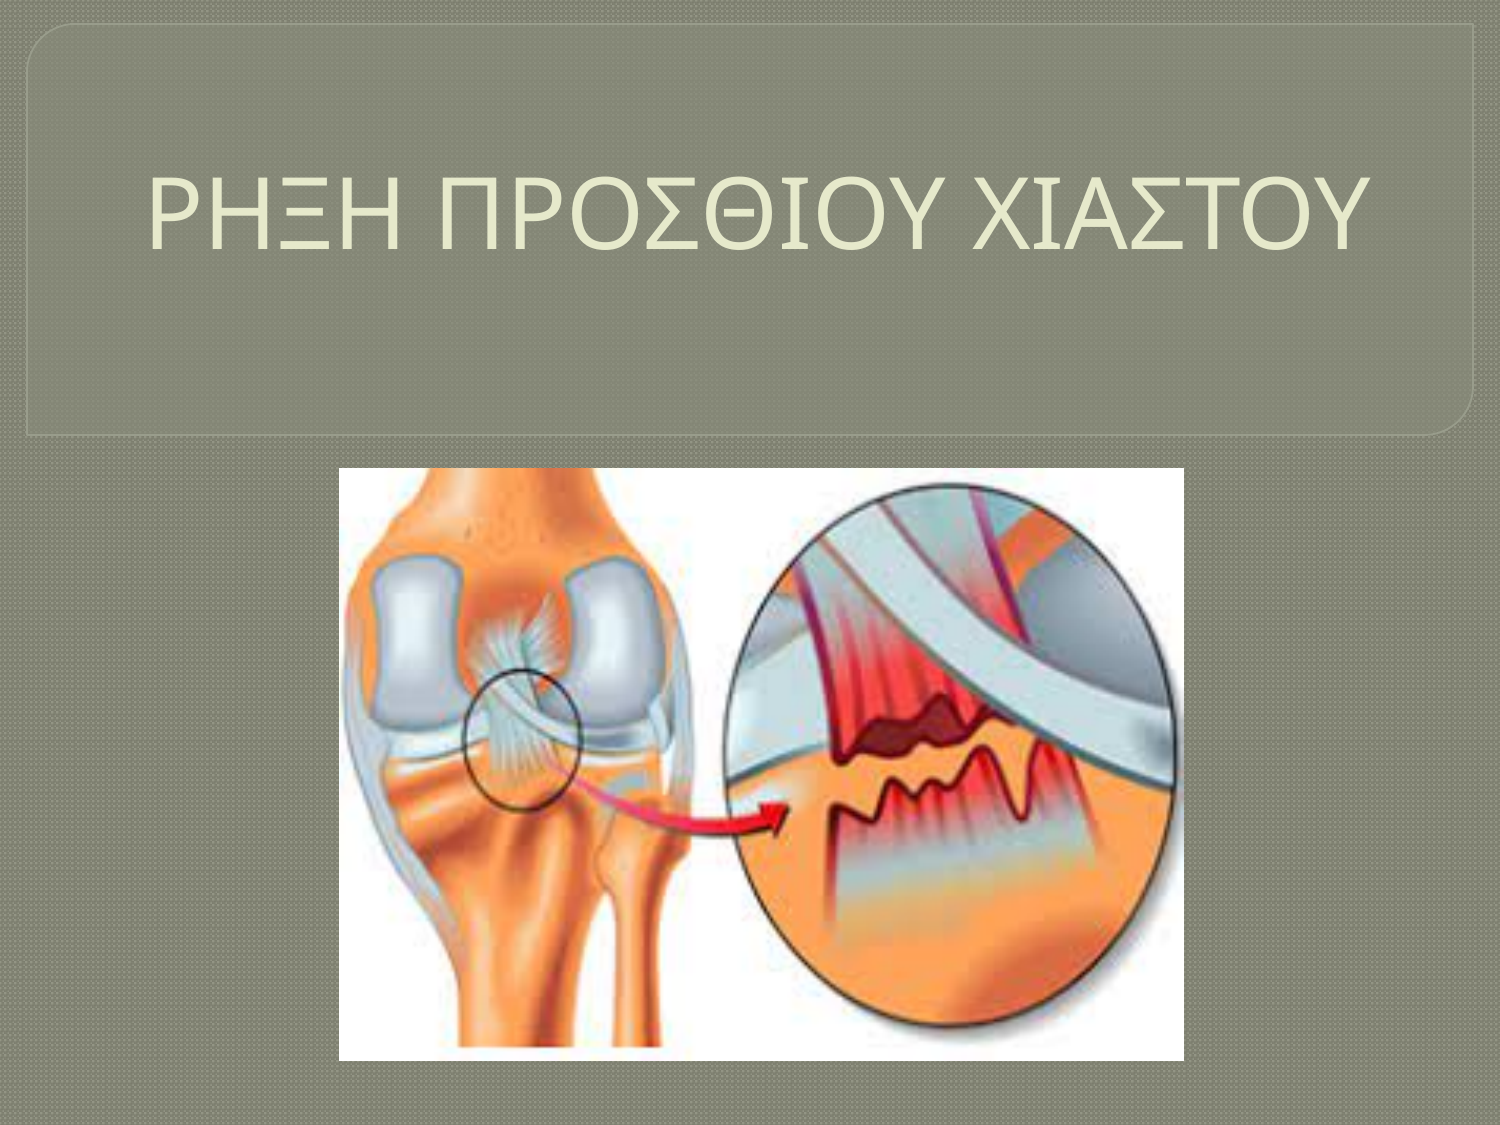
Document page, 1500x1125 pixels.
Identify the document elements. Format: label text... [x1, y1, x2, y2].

title ΡΗΞΗ ΠΡΟΣΘΙΟΥ ΧΙΑΣΤΟΥ [128, 105, 1417, 277]
picture [339, 468, 1184, 1061]
